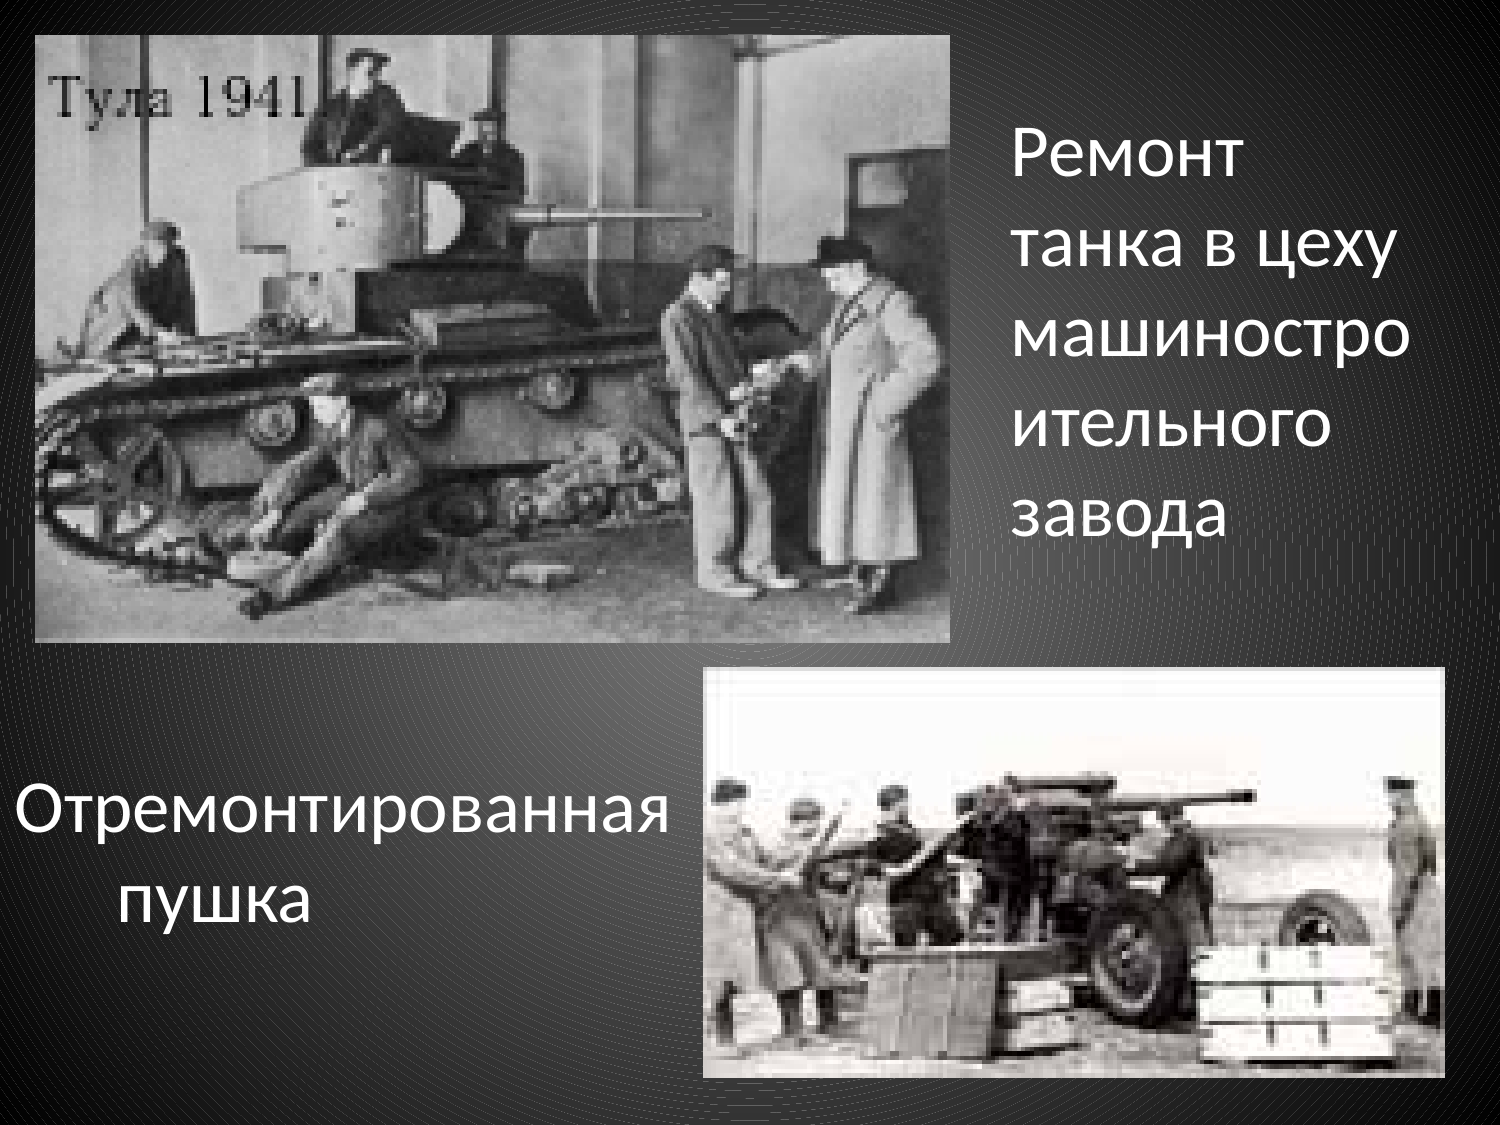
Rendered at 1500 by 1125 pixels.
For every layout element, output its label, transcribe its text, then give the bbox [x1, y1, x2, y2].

text_box Отремонтированная пушка [0, 749, 692, 945]
picture [702, 667, 1446, 1079]
picture [34, 34, 950, 644]
text_box Ремонт танка в цеху машиностроительного завода [996, 93, 1442, 559]
